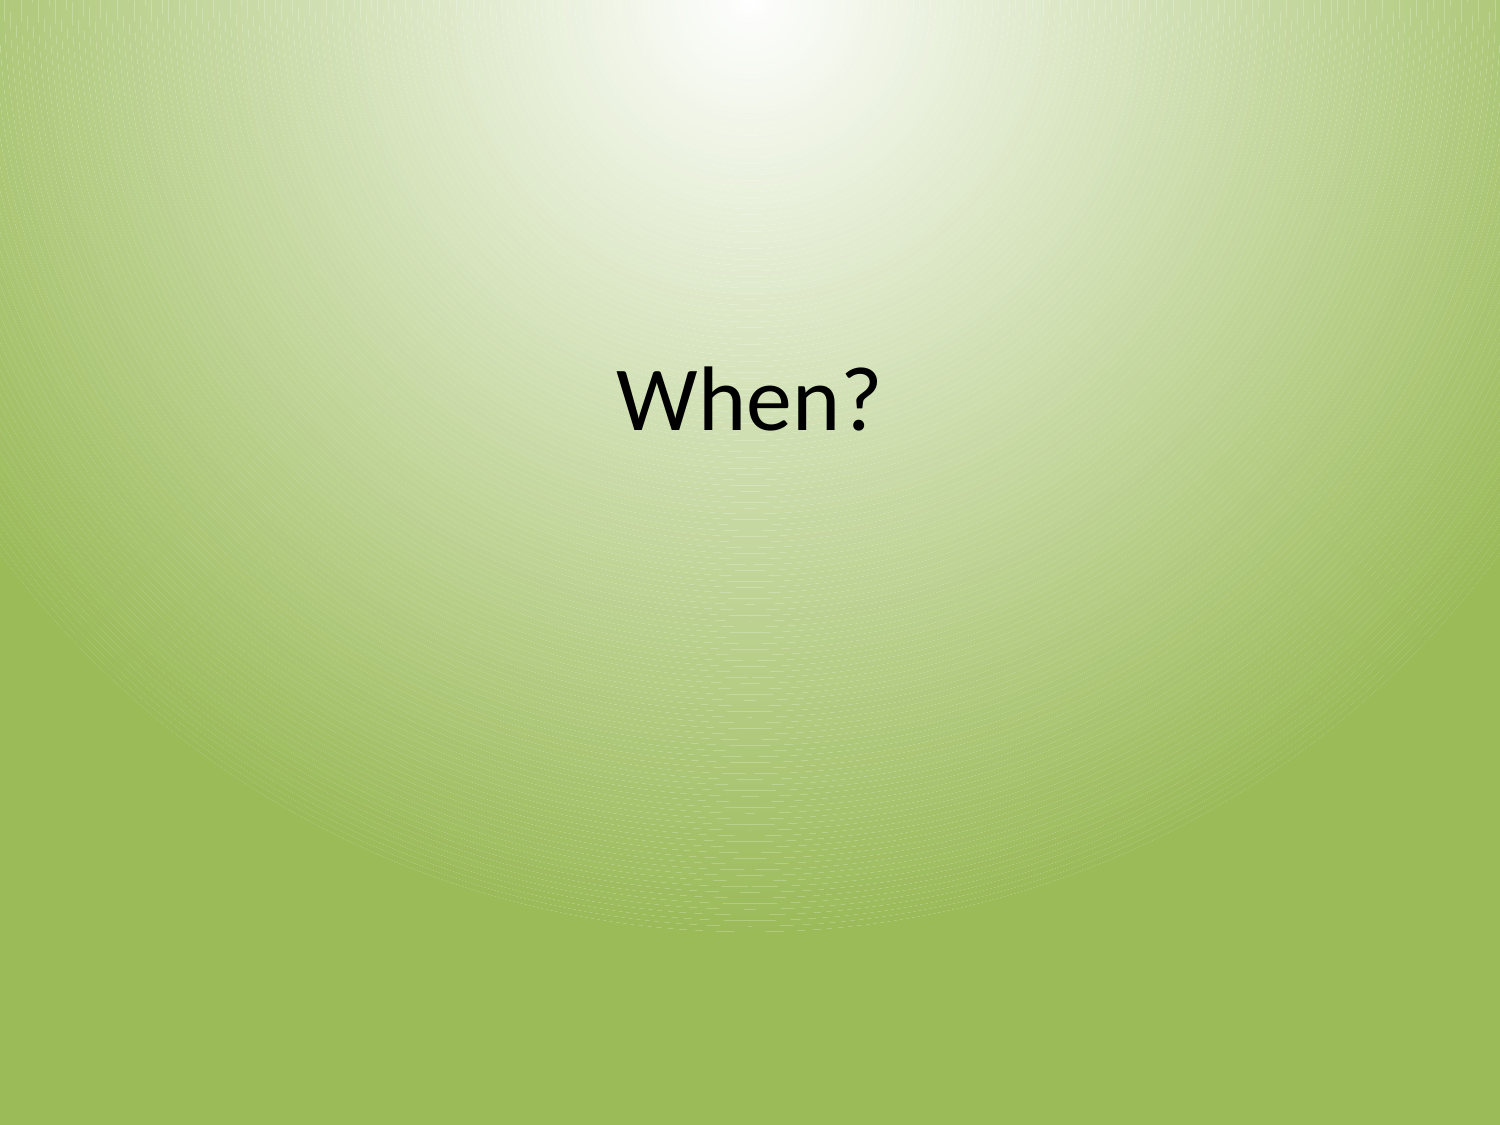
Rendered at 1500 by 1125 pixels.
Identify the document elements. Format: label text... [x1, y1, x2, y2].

title When? [75, 299, 1425, 488]
